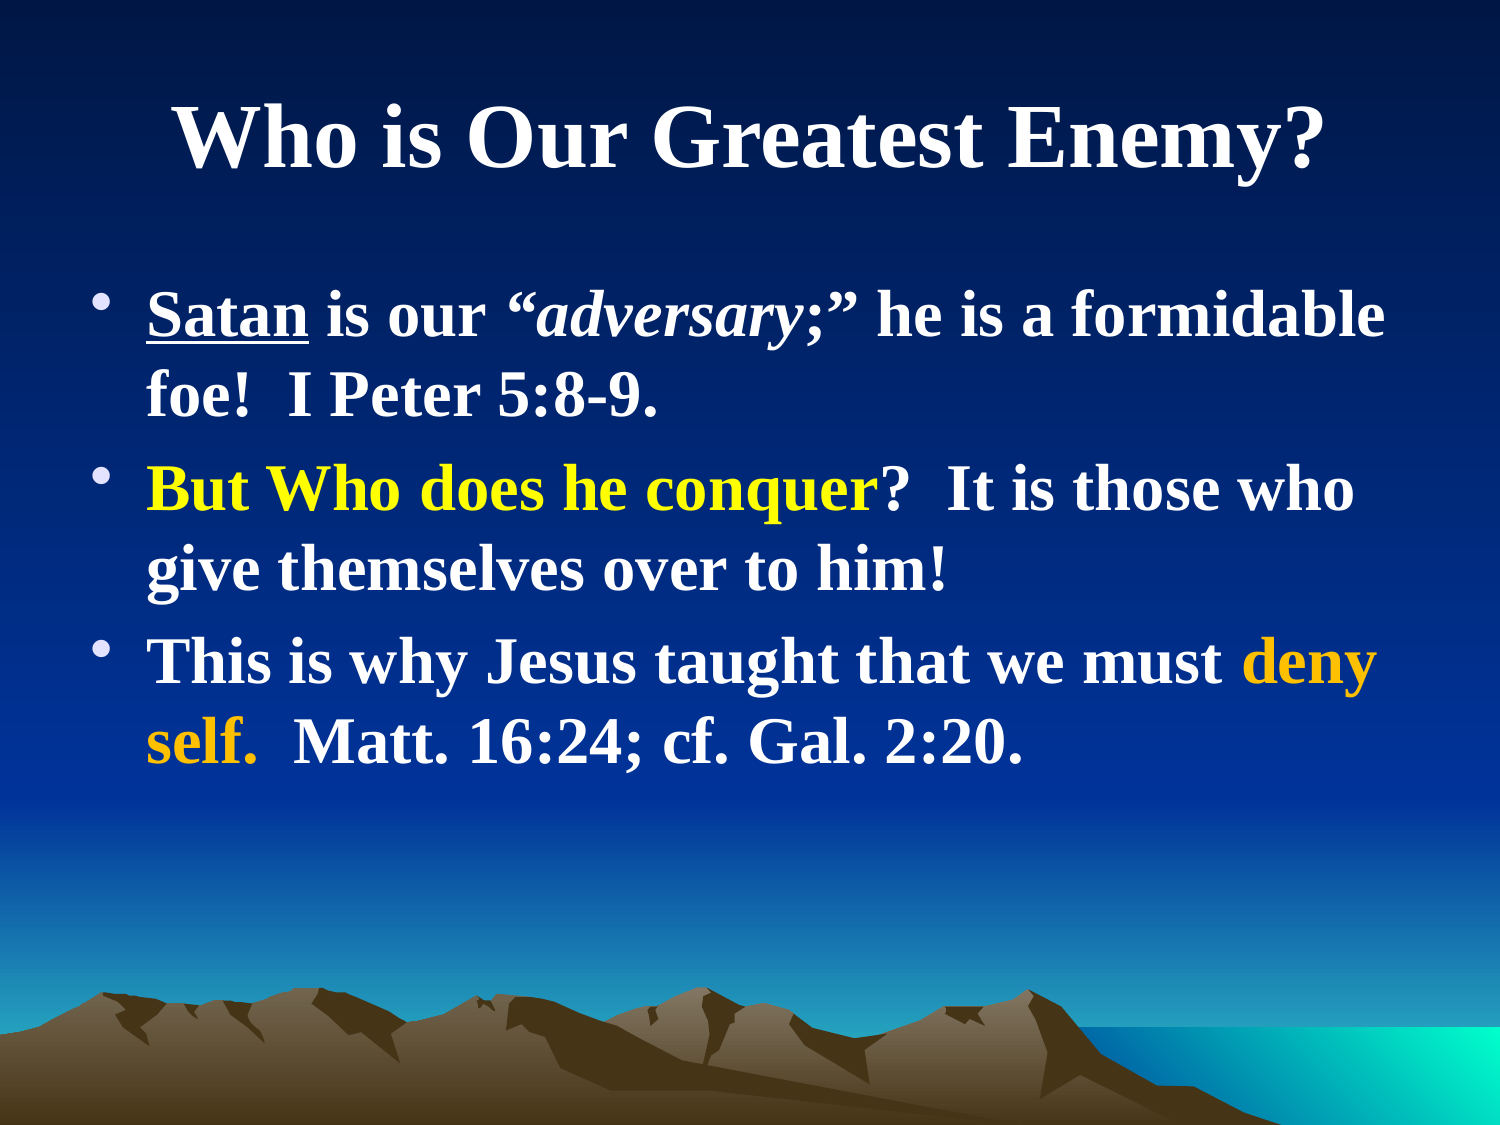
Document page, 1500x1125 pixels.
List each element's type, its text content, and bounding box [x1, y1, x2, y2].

list Satan is our “adversary;” he is a formidable foe! I Peter 5:8-9. But Who does he conquer? It is those who give themselves over to him! This is why Jesus taught that we must deny self. Matt. 16:24; cf. Gal. 2:20. [74, 262, 1426, 1001]
title Who is Our Greatest Enemy? [74, 37, 1426, 226]
